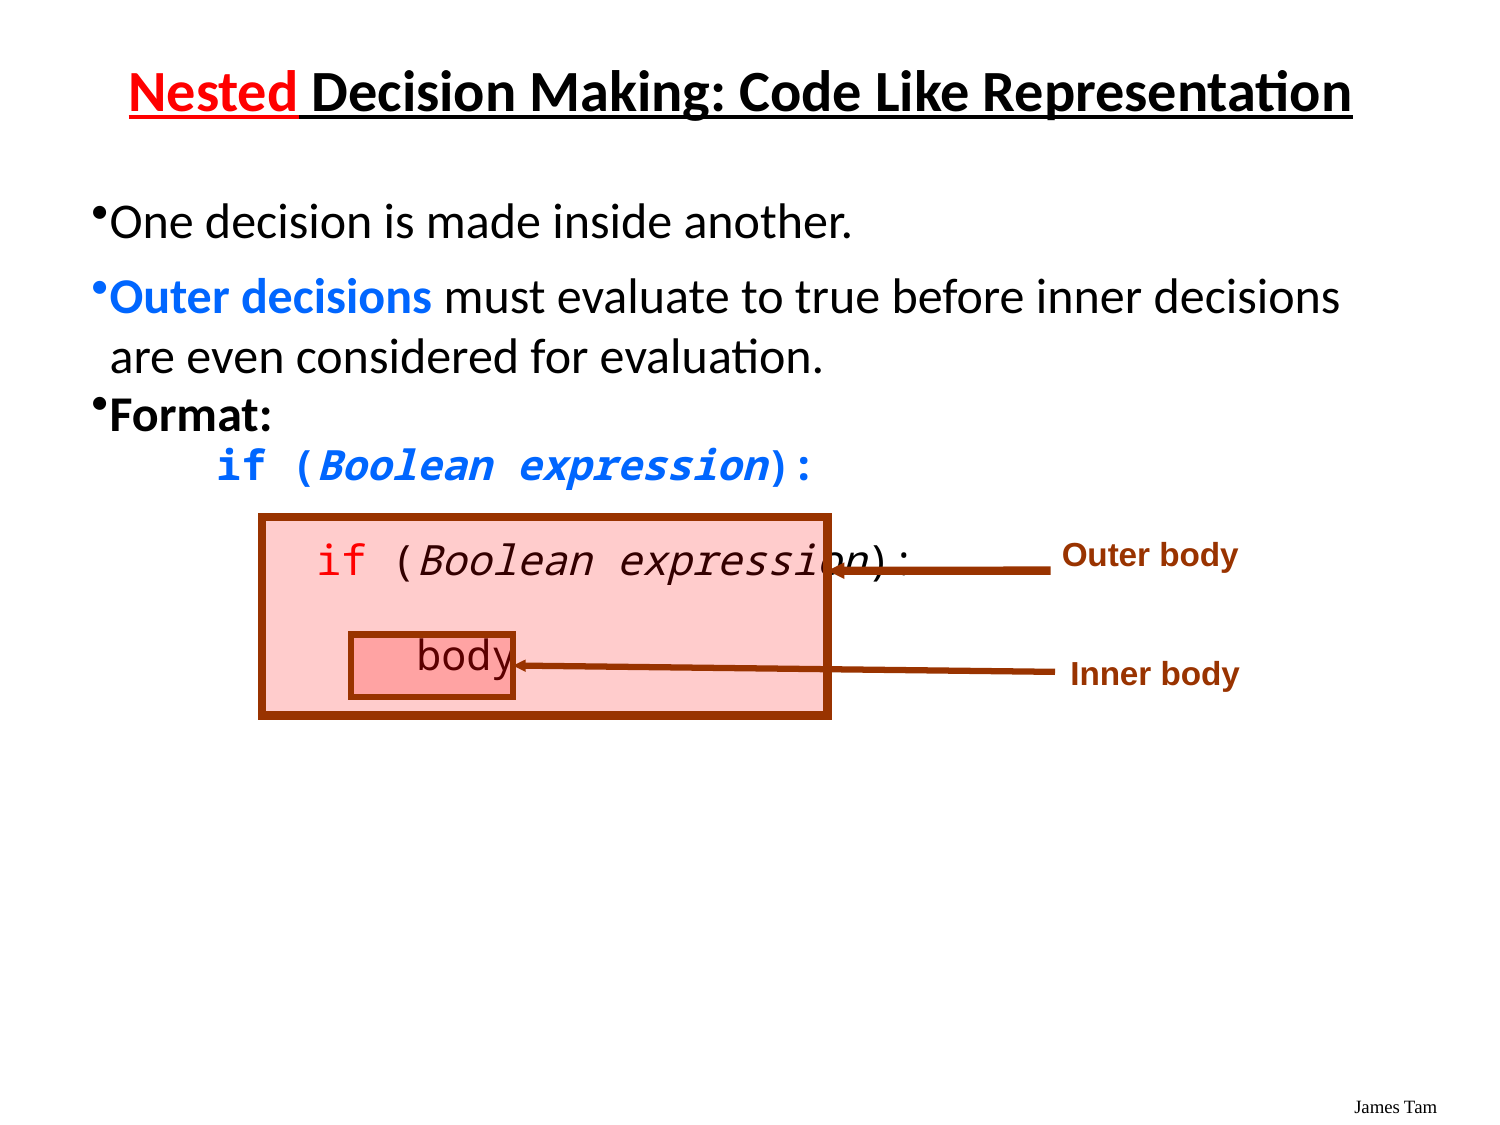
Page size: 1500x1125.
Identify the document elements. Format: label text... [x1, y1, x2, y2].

title Nested Decision Making: Code Like Representation [70, 49, 1411, 136]
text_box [350, 634, 1377, 700]
list One decision is made inside another. Outer decisions must evaluate to true before inner decisions are even considered for evaluation. Format: if (Boolean expression): if (Boolean expression): body [76, 180, 1418, 1062]
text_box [261, 516, 1368, 716]
